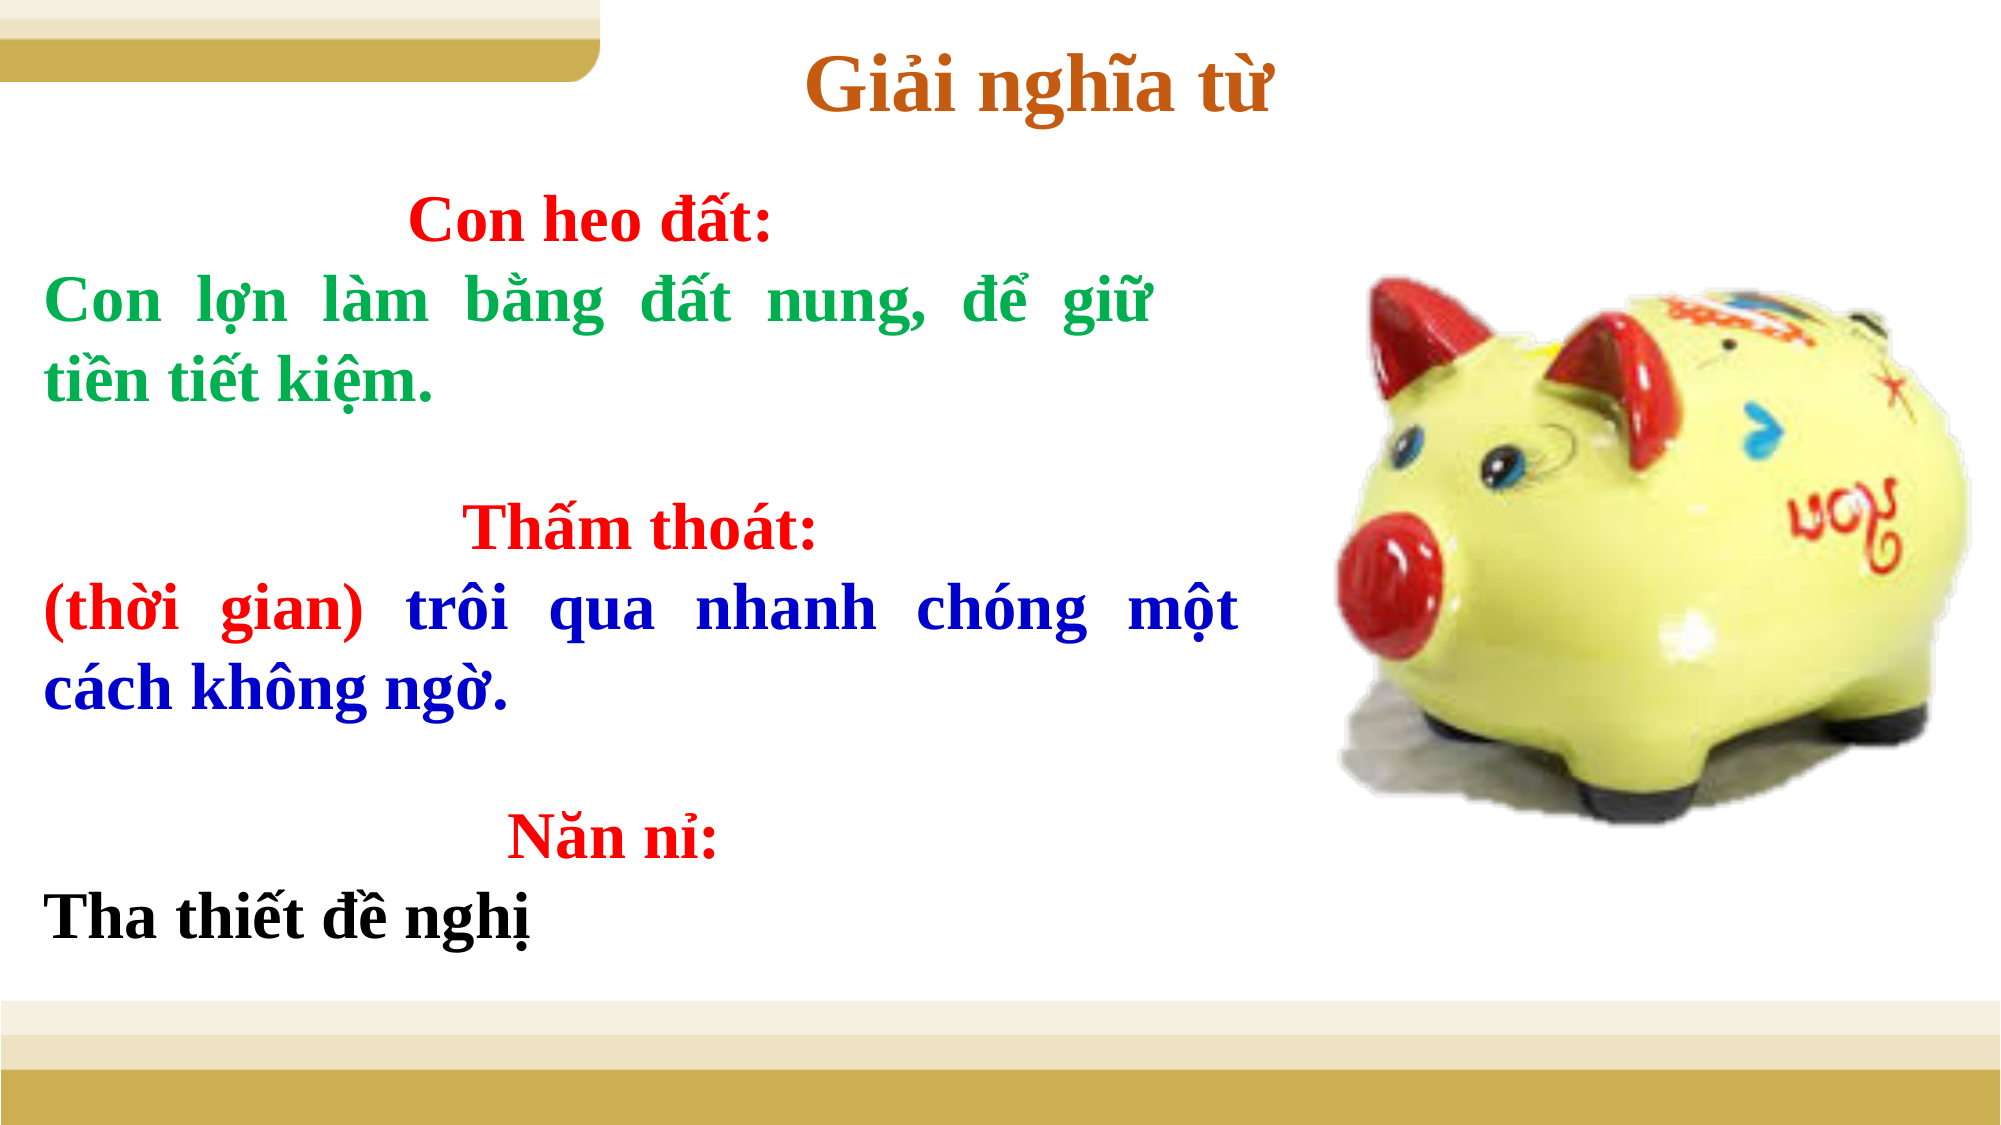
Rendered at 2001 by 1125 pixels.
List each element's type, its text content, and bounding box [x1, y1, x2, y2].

text_box Thấm thoát: (thời gian) trôi qua nhanh chóng một cách không ngờ. [28, 475, 1253, 731]
text_box Con heo đất: Con lợn làm bằng đất nung, để giữ tiền tiết kiệm. [28, 167, 1170, 422]
text_box Năn nỉ: Tha thiết đề nghị [28, 784, 1217, 960]
text_box Giải nghĩa từ [589, 20, 1490, 136]
picture [1253, 181, 2000, 944]
